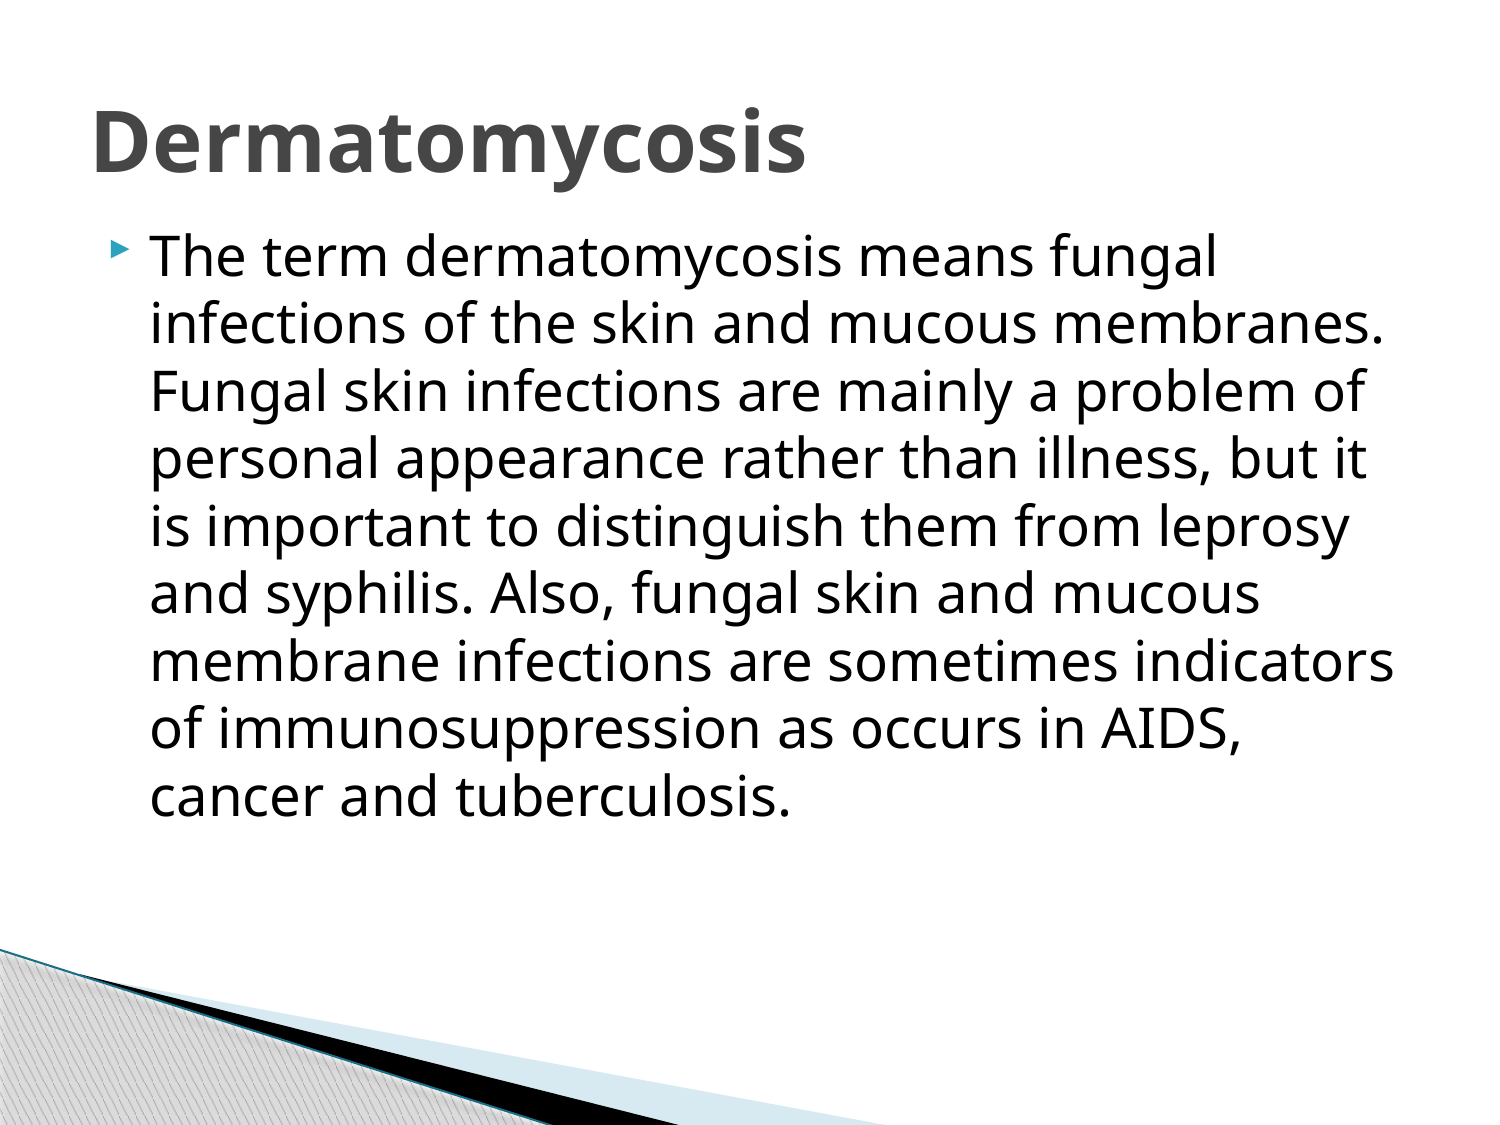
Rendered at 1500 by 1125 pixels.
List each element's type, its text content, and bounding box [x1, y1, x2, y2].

title Dermatomycosis [75, 45, 1425, 233]
list The term dermatomycosis means fungal infections of the skin and mucous membranes. Fungal skin infections are mainly a problem of personal appearance rather than illness, but it is important to distinguish them from leprosy and syphilis. Also, fungal skin and mucous membrane infections are sometimes indicators of immunosuppression as occurs in AIDS, cancer and tuberculosis. [75, 233, 1425, 1005]
